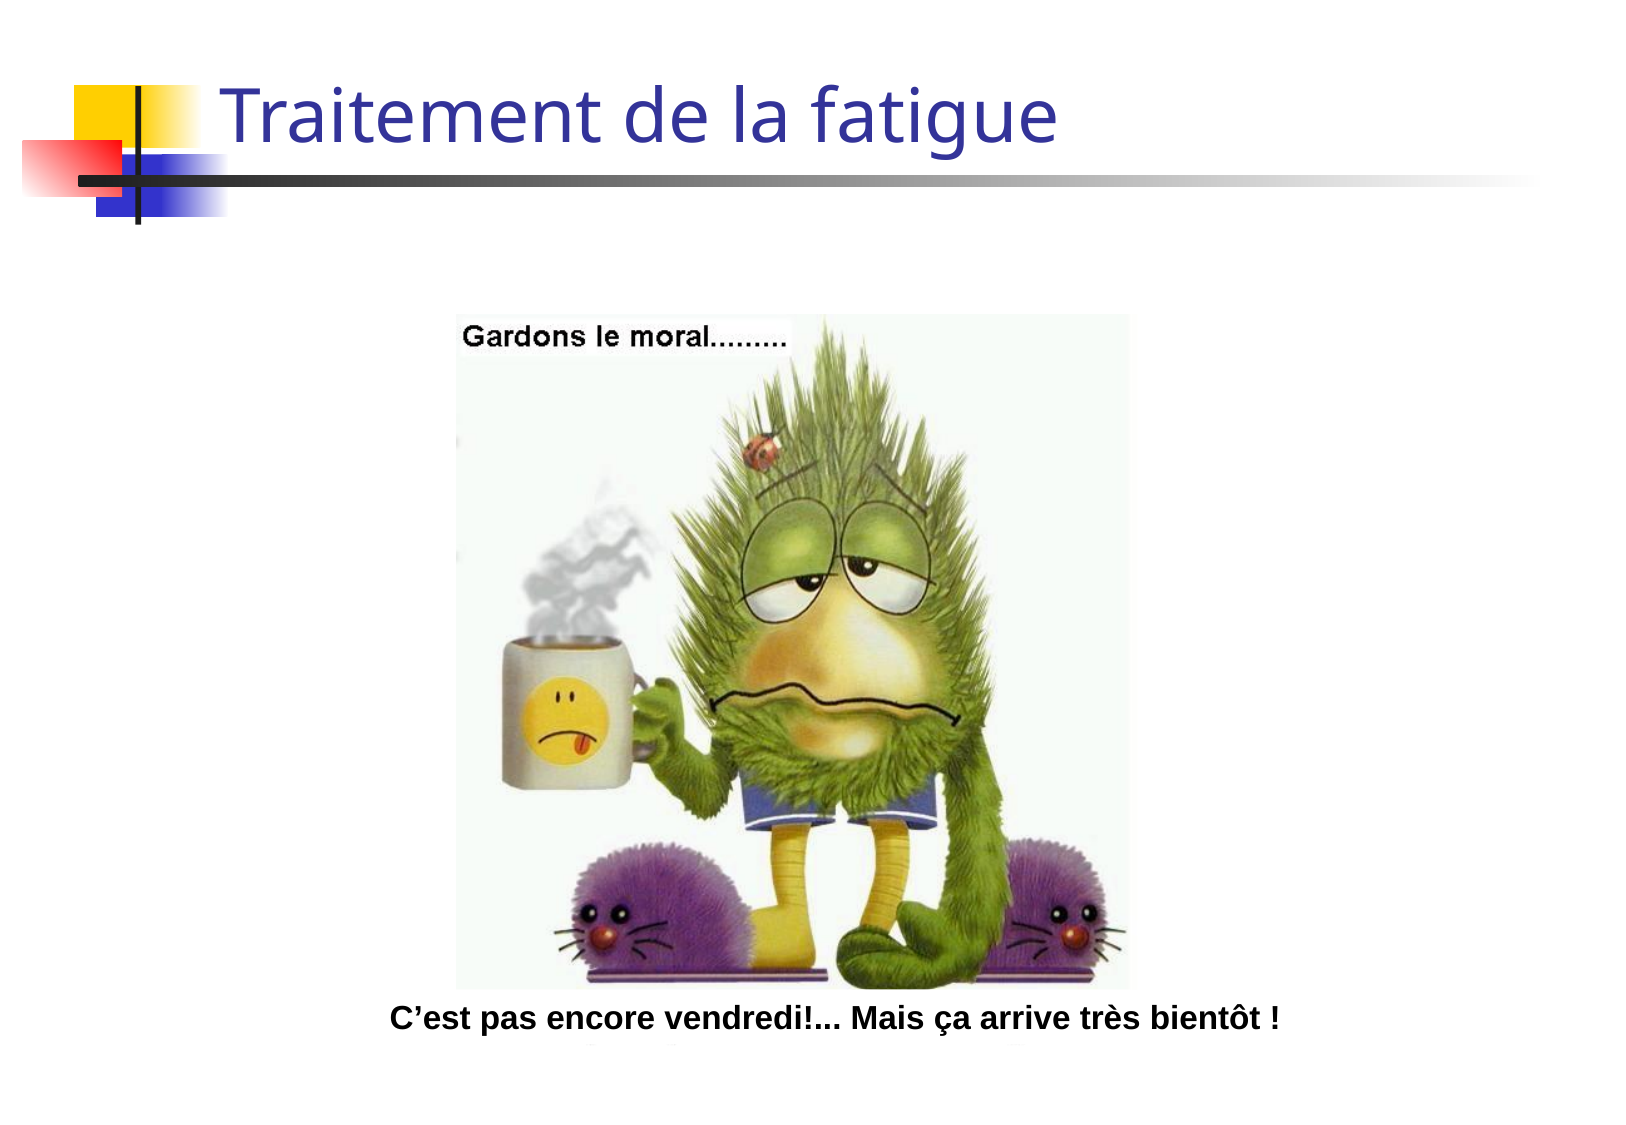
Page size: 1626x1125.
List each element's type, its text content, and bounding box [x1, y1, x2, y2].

title Traitement de la fatigue [204, 54, 1590, 165]
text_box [368, 314, 1303, 1049]
